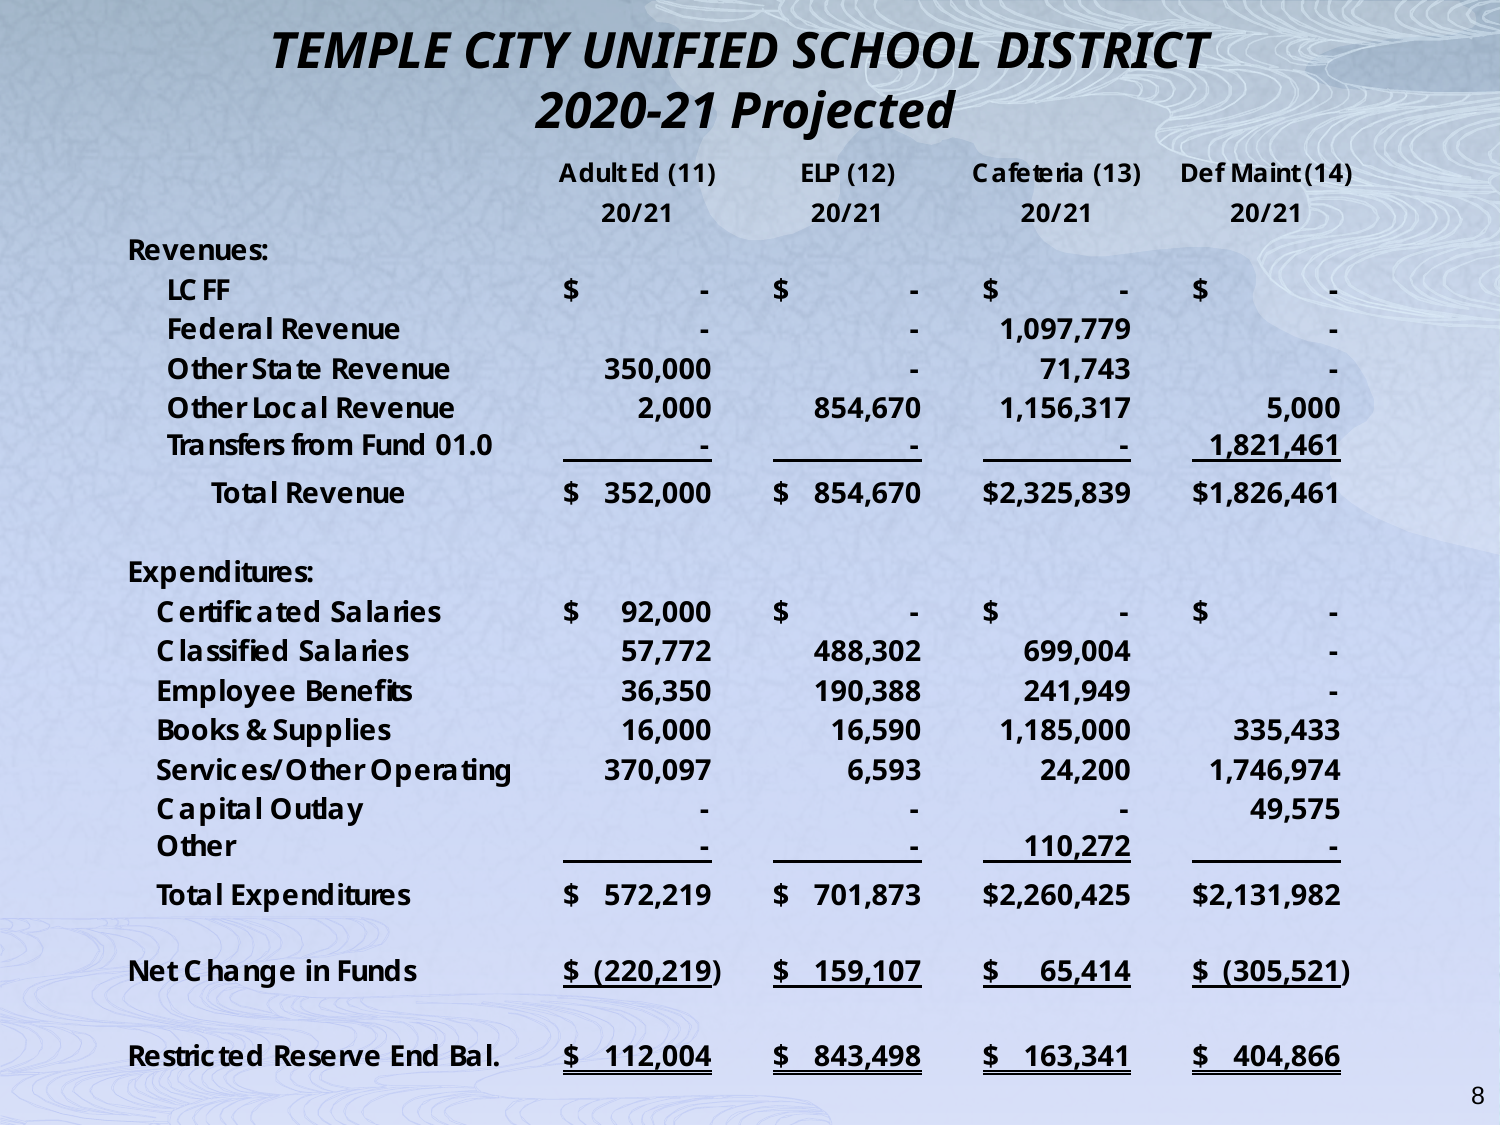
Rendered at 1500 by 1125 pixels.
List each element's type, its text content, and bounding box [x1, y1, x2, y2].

title TEMPLE CITY UNIFIED SCHOOL DISTRICT 2020-21 Projected [45, 0, 1434, 158]
slide_number 8 [1394, 1065, 1500, 1125]
picture [121, 146, 1358, 1077]
